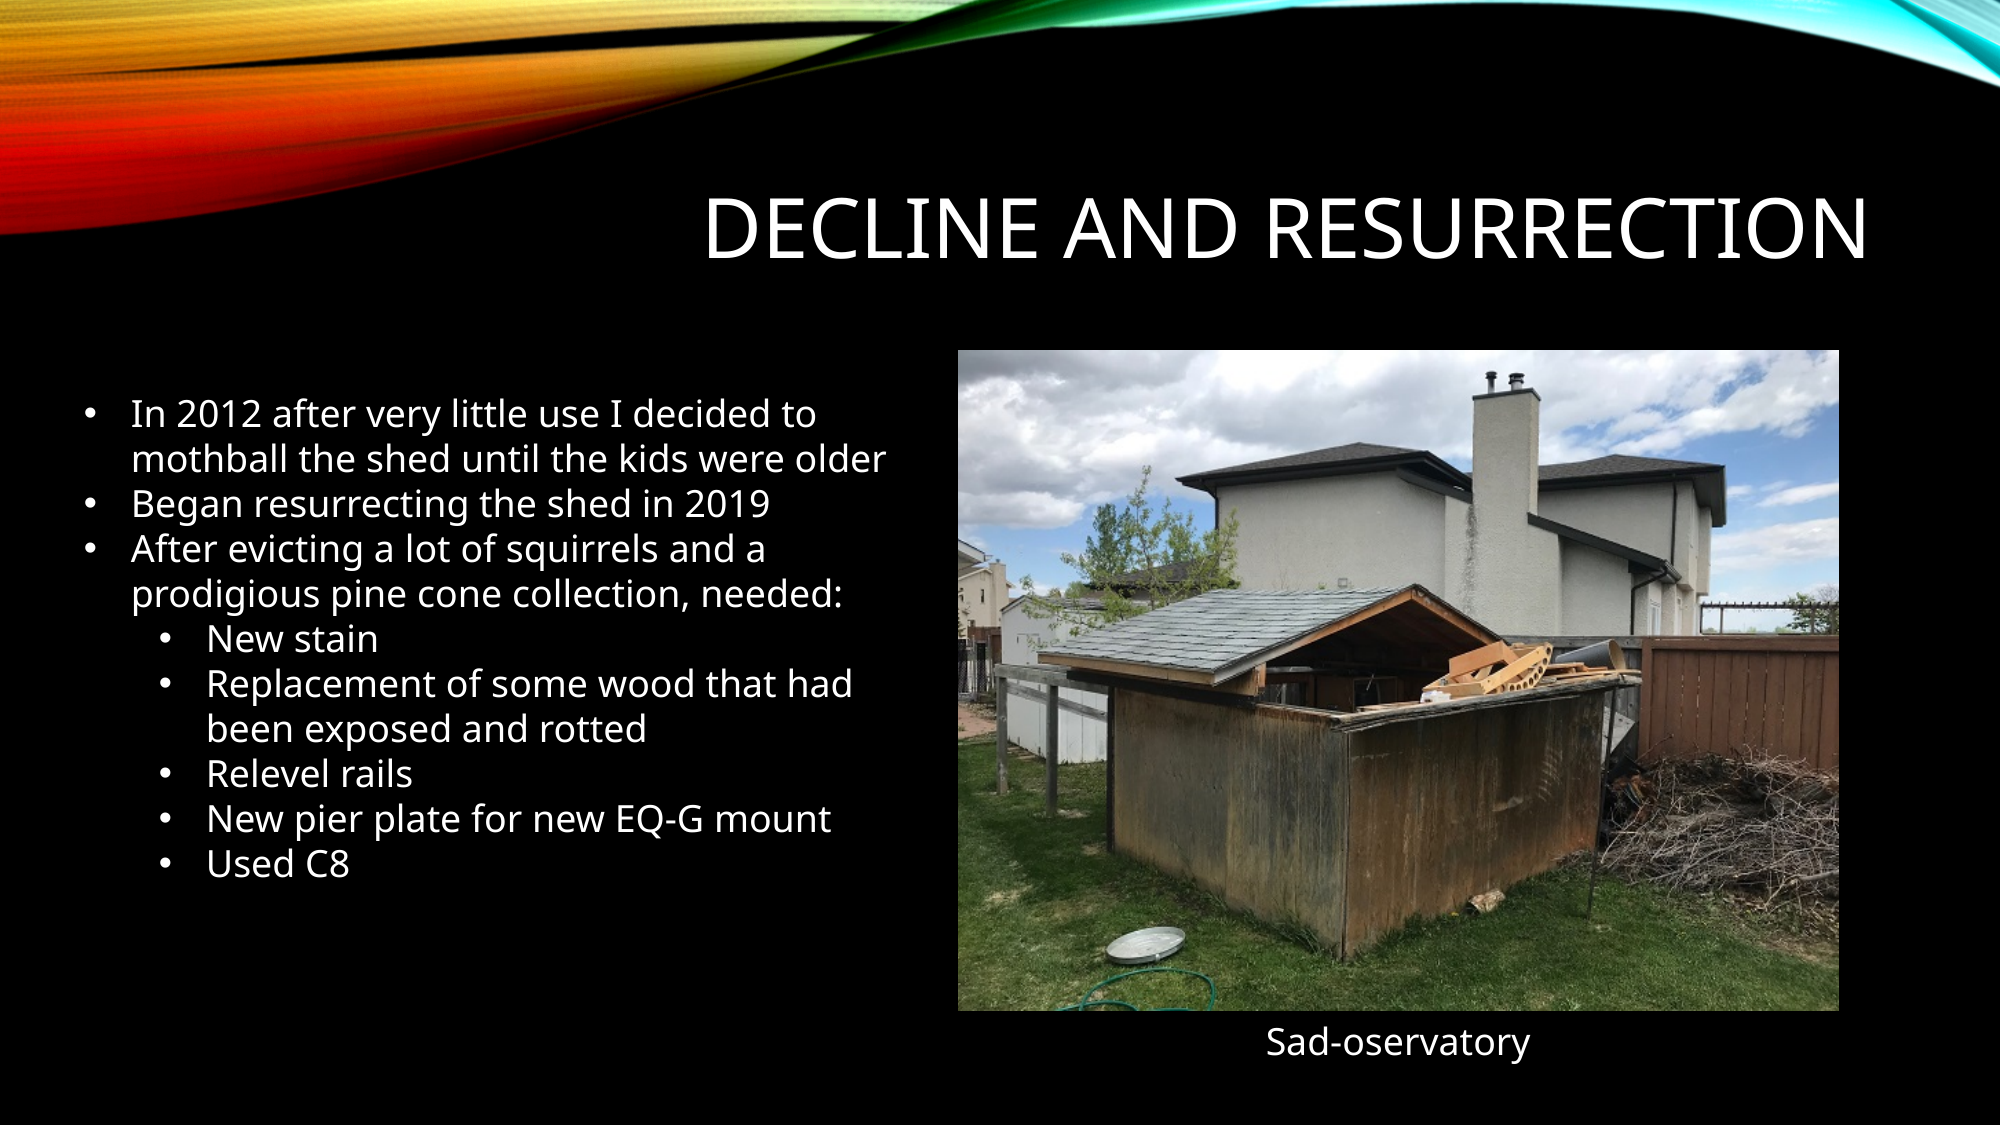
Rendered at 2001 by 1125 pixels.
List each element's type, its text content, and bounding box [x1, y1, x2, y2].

title Decline and resurrection [474, 125, 1888, 338]
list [958, 350, 1839, 1011]
text_box Sad-oservatory [1251, 1011, 1546, 1071]
picture [0, 0, 2000, 237]
text_box In 2012 after very little use I decided to mothball the shed until the kids were older Began resurrecting the shed in 2019 After evicting a lot of squirrels and a prodigious pine cone collection, needed: New stain Replacement of some wood that had been exposed and rotted Relevel rails New pier plate for new EQ-G mount Used C8 [69, 382, 903, 893]
